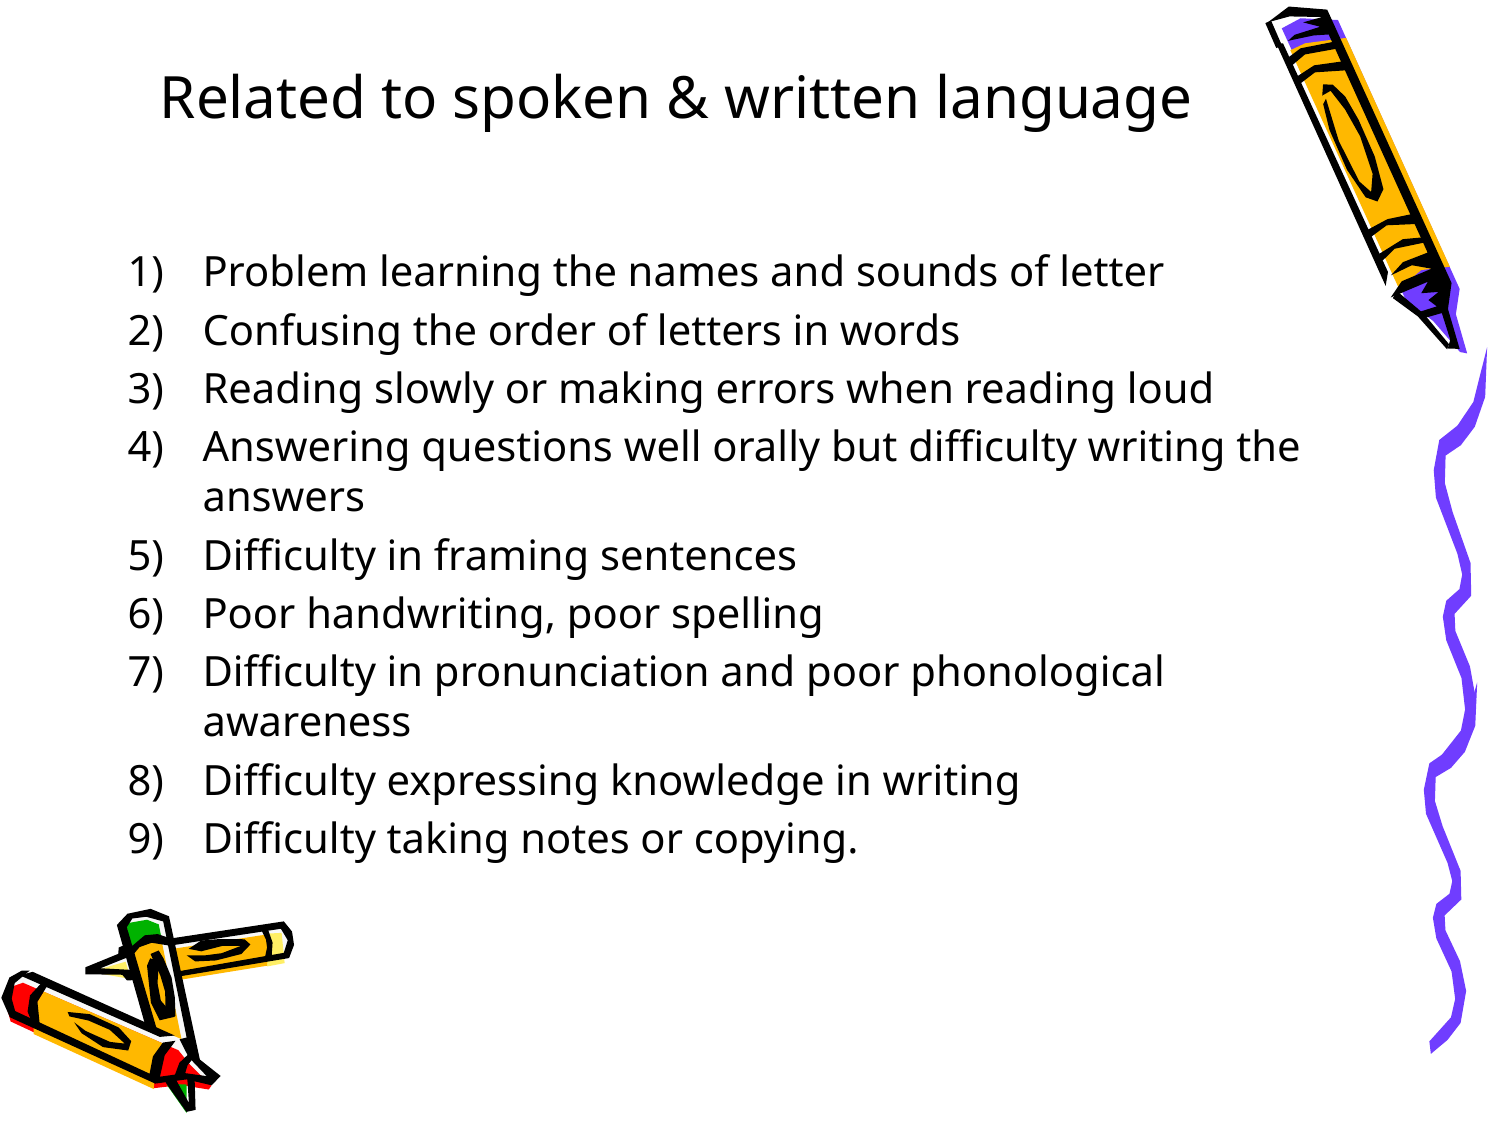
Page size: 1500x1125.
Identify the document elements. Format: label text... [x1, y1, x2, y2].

title Related to spoken & written language [112, 24, 1240, 138]
list Problem learning the names and sounds of letter Confusing the order of letters in words Reading slowly or making errors when reading loud Answering questions well orally but difficulty writing the answers Difficulty in framing sentences Poor handwriting, poor spelling Difficulty in pronunciation and poor phonological awareness Difficulty expressing knowledge in writing Difficulty taking notes or copying. [112, 237, 1376, 901]
